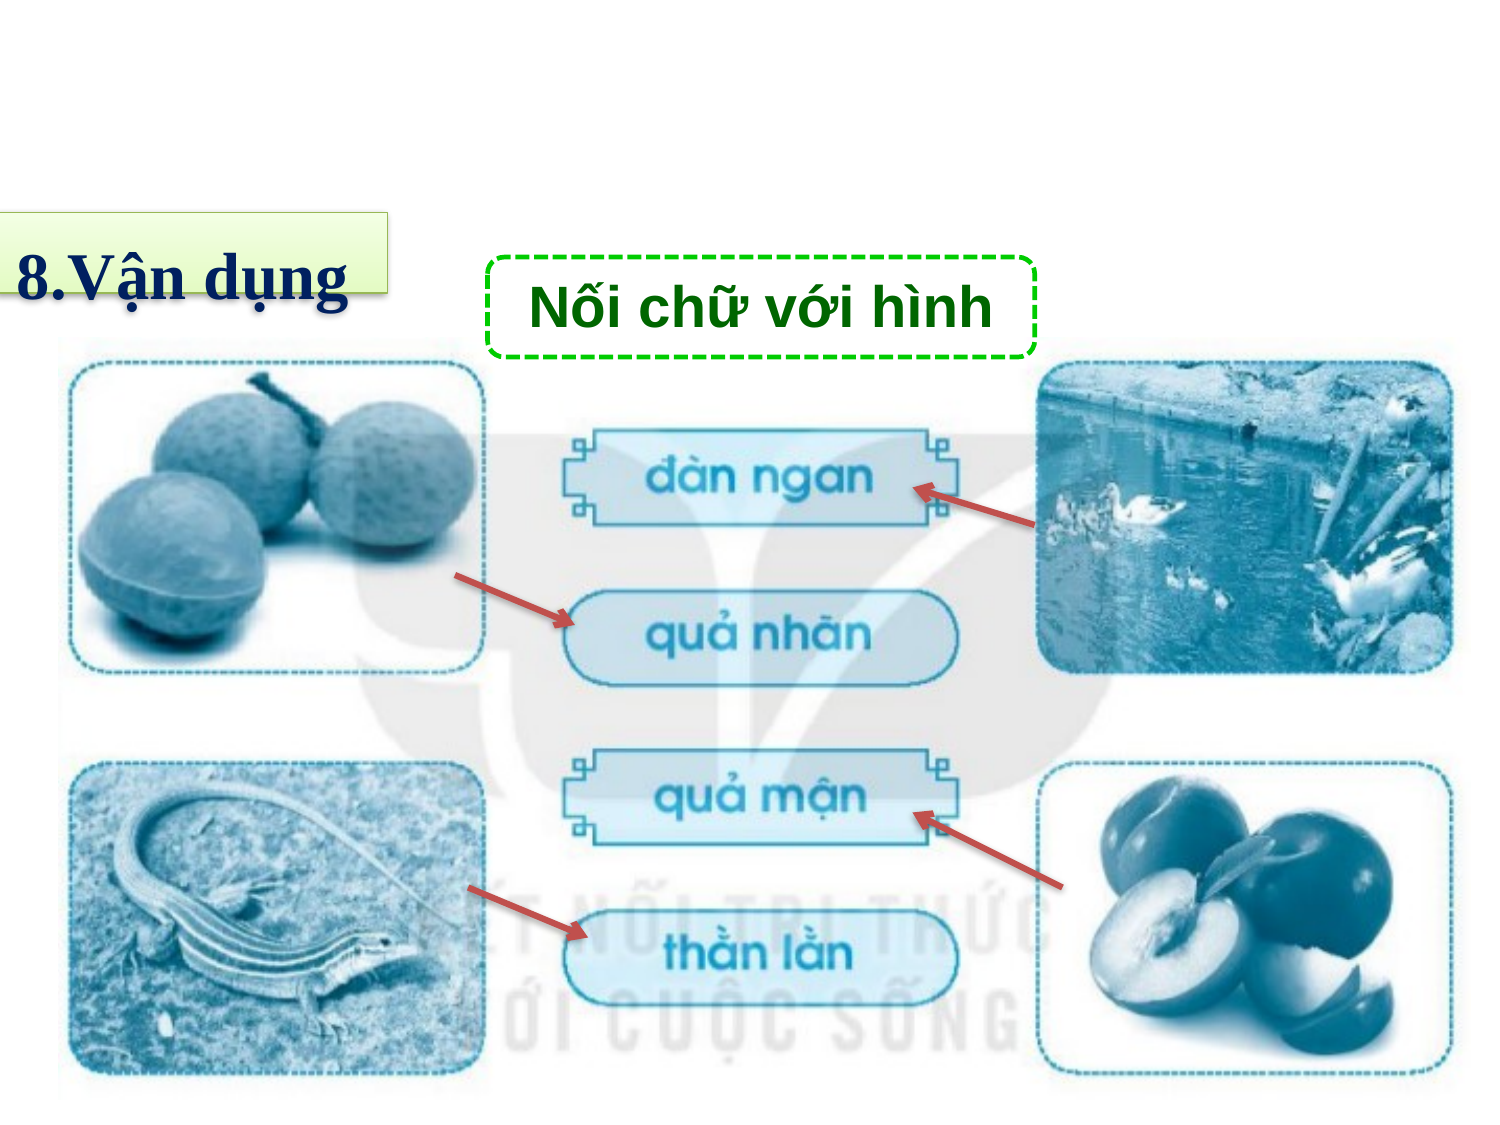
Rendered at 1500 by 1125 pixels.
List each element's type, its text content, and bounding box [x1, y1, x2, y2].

text_box Nối chữ với hình [487, 257, 1035, 335]
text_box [454, 574, 576, 626]
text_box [467, 887, 589, 938]
picture [57, 337, 1471, 1101]
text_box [912, 812, 1063, 888]
text_box 8.Vận dụng [0, 212, 388, 294]
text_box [912, 487, 1035, 526]
